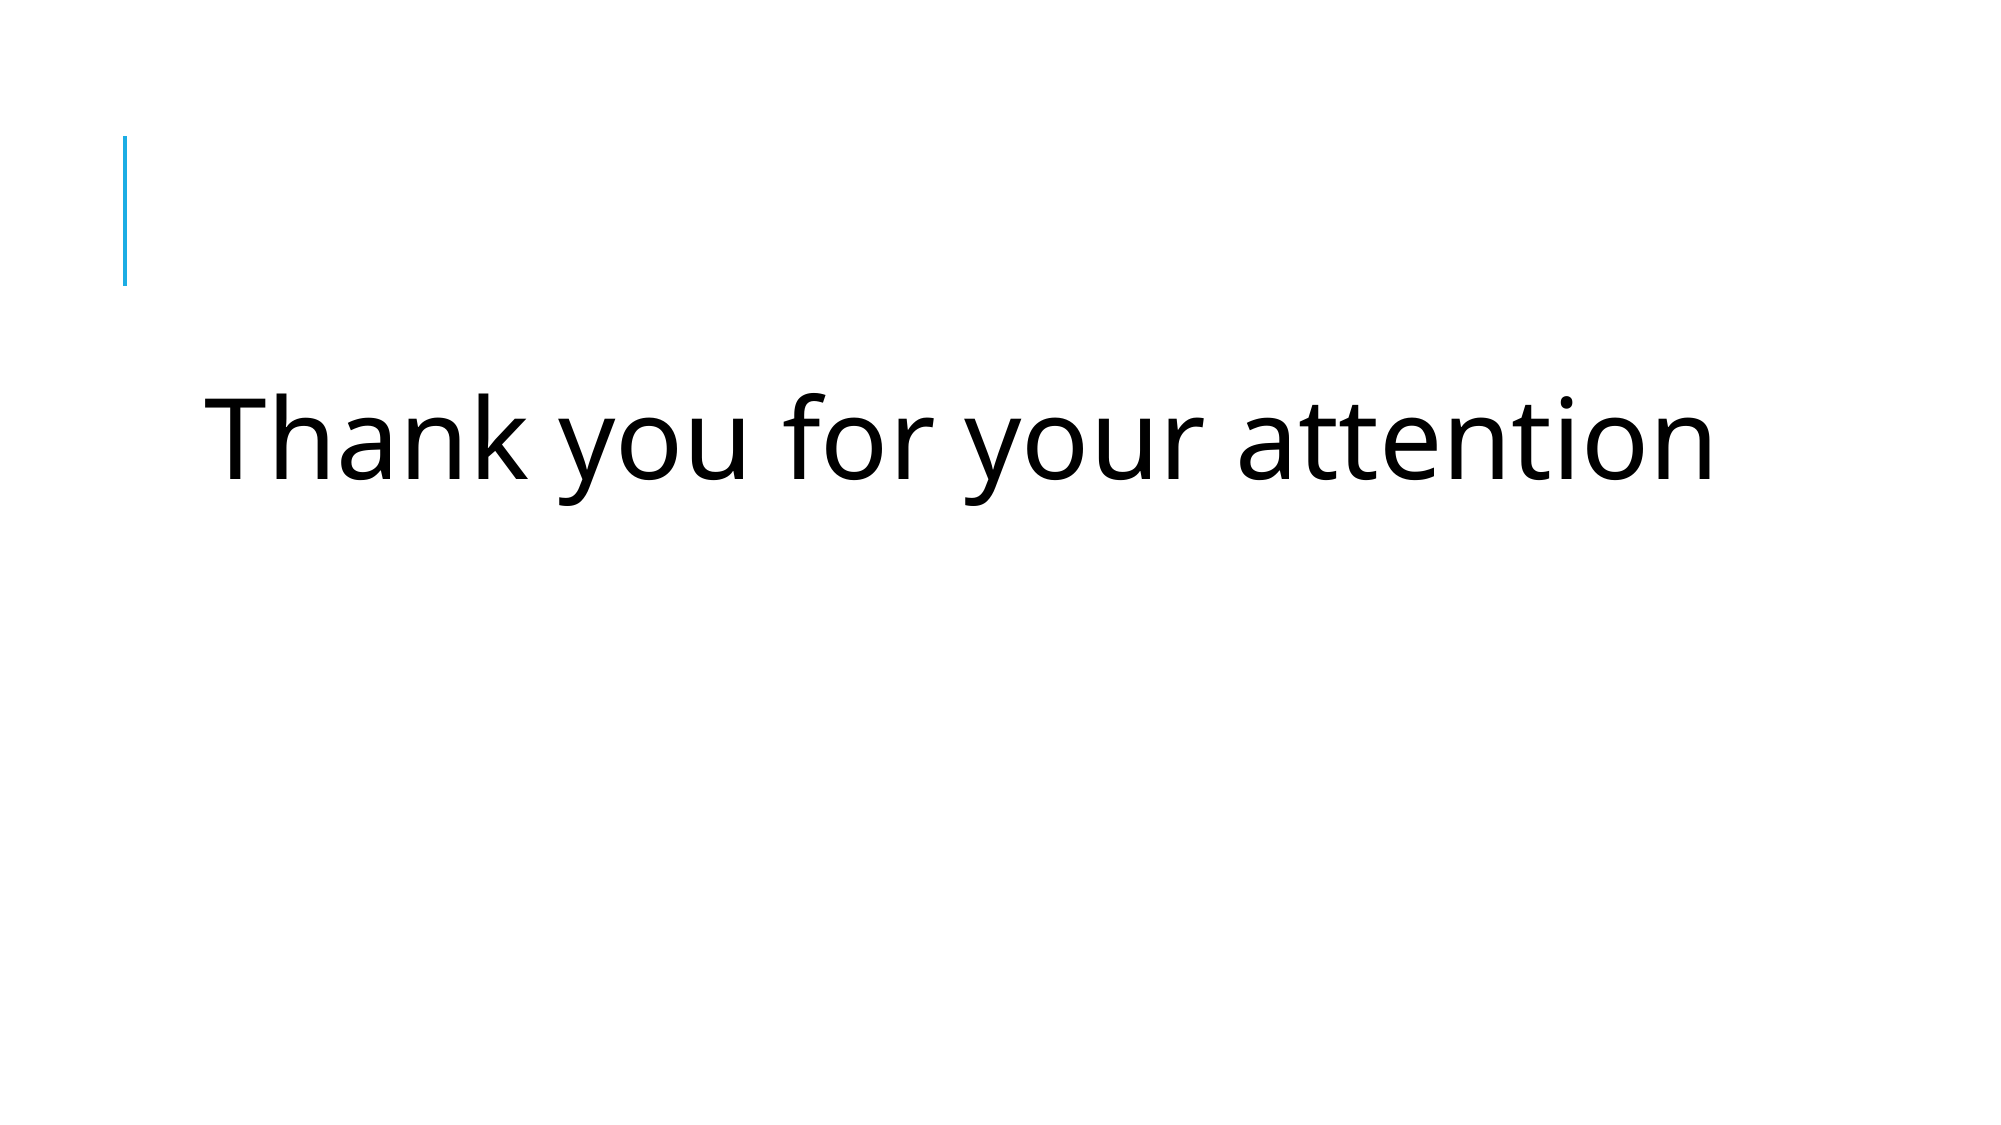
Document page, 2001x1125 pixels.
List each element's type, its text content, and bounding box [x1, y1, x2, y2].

list Thank you for your attention [168, 375, 1763, 1035]
